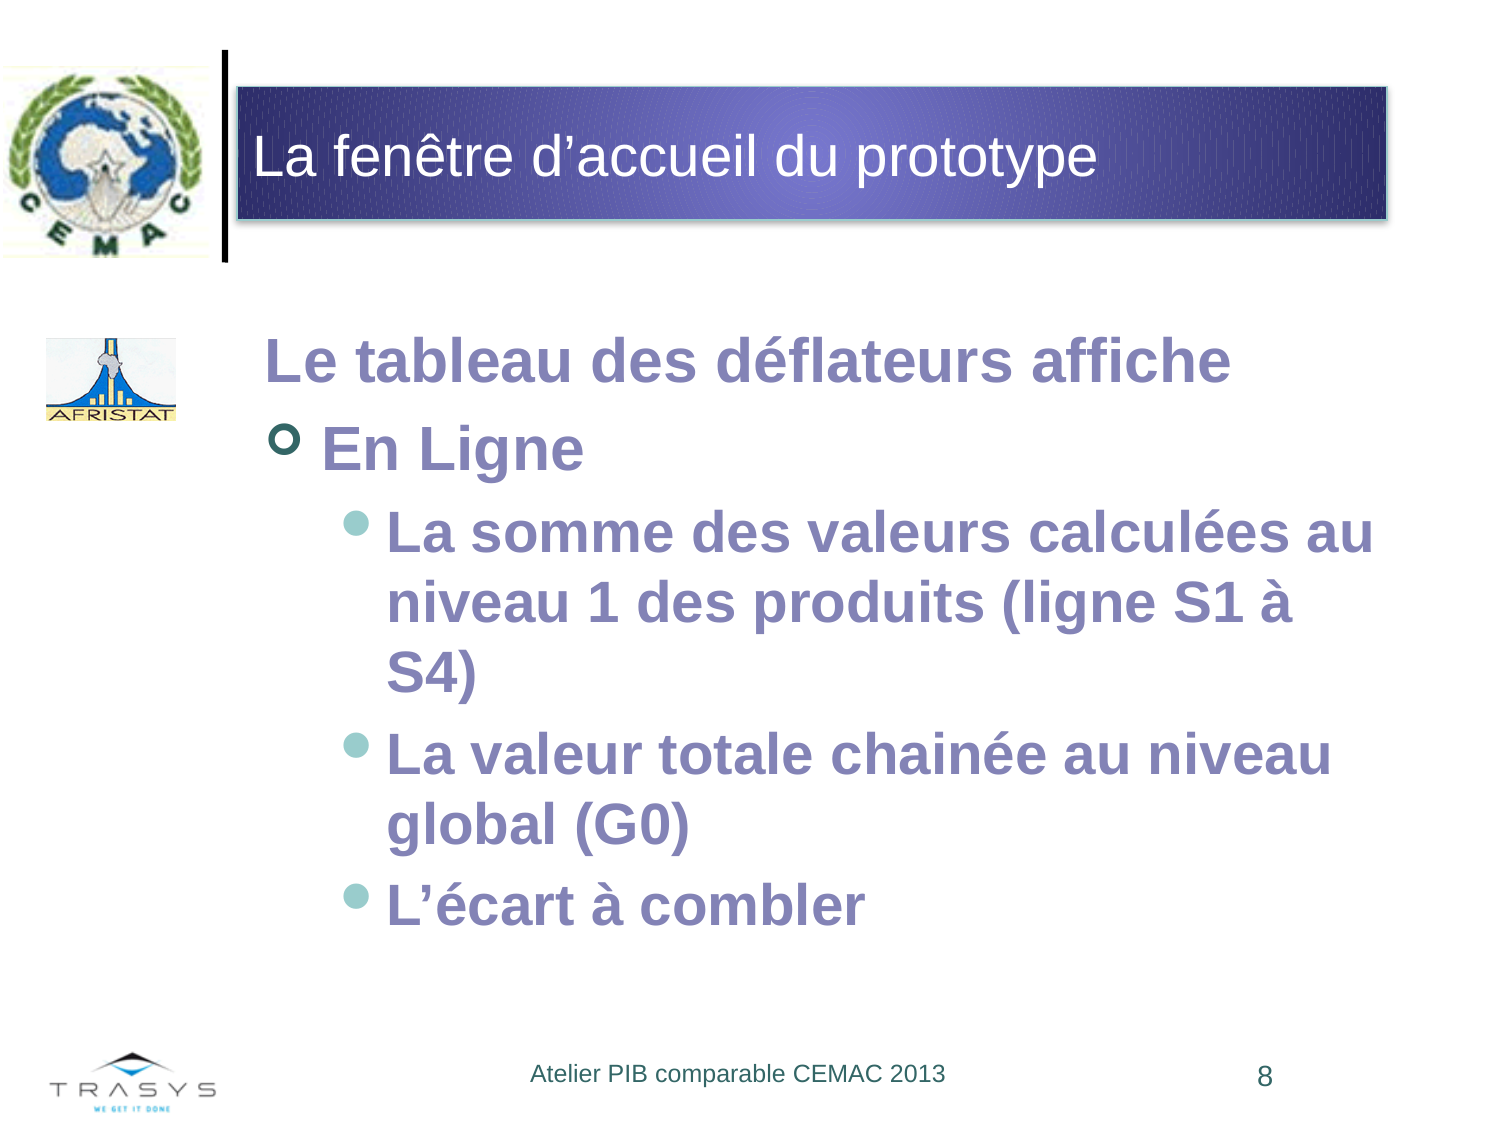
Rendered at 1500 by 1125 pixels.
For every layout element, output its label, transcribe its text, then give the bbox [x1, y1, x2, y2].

picture [34, 1029, 235, 1125]
list Le tableau des déflateurs affiche En Ligne La somme des valeurs calculées au niveau 1 des produits (ligne S1 à S4) La valeur totale chainée au niveau global (G0) L’écart à combler [249, 312, 1401, 988]
slide_number 8 [1241, 1049, 1443, 1125]
title La fenêtre d’accueil du prototype [236, 86, 1388, 221]
footer Atelier PIB comparable CEMAC 2013 [500, 1049, 976, 1125]
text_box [3, 66, 219, 421]
